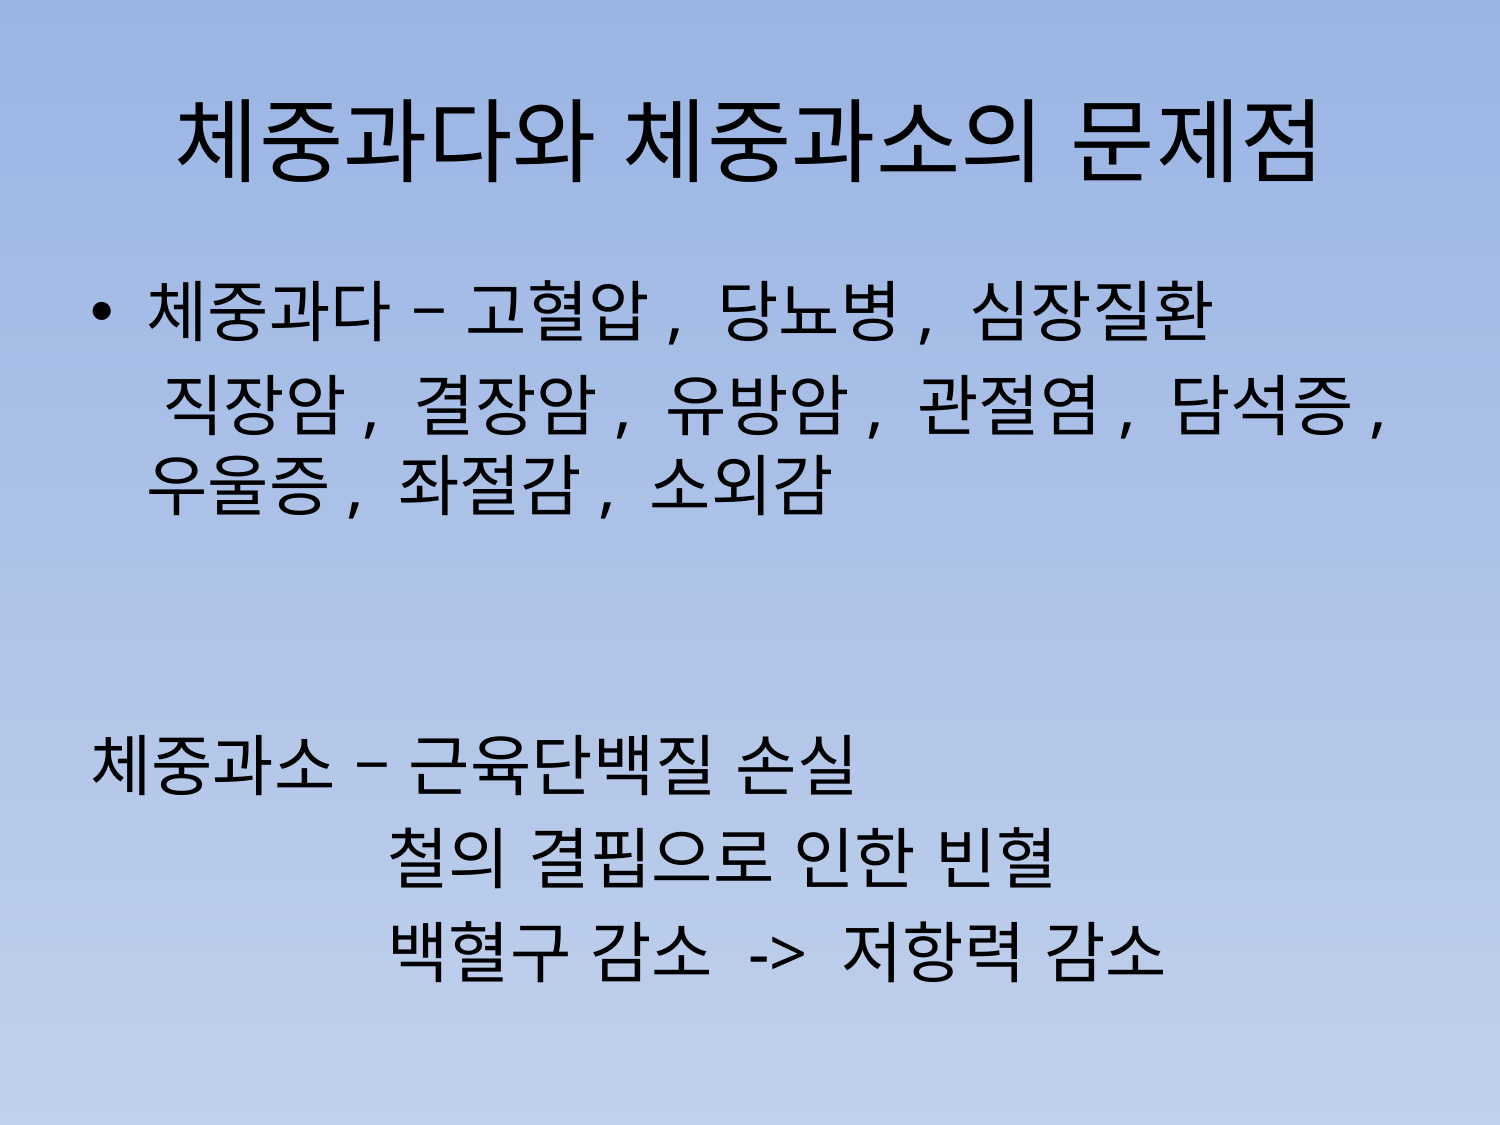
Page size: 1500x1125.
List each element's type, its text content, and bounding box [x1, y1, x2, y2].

title 체중과다와 체중과소의 문제점 [75, 45, 1425, 233]
list 체중과다 – 고혈압, 당뇨병, 심장질환 직장암, 결장암, 유방암, 관절염, 담석증, 우울증, 좌절감, 소외감 체중과소 – 근육단백질 손실 철의 결핍으로 인한 빈혈 백혈구 감소 -> 저항력 감소 [75, 262, 1425, 1005]
